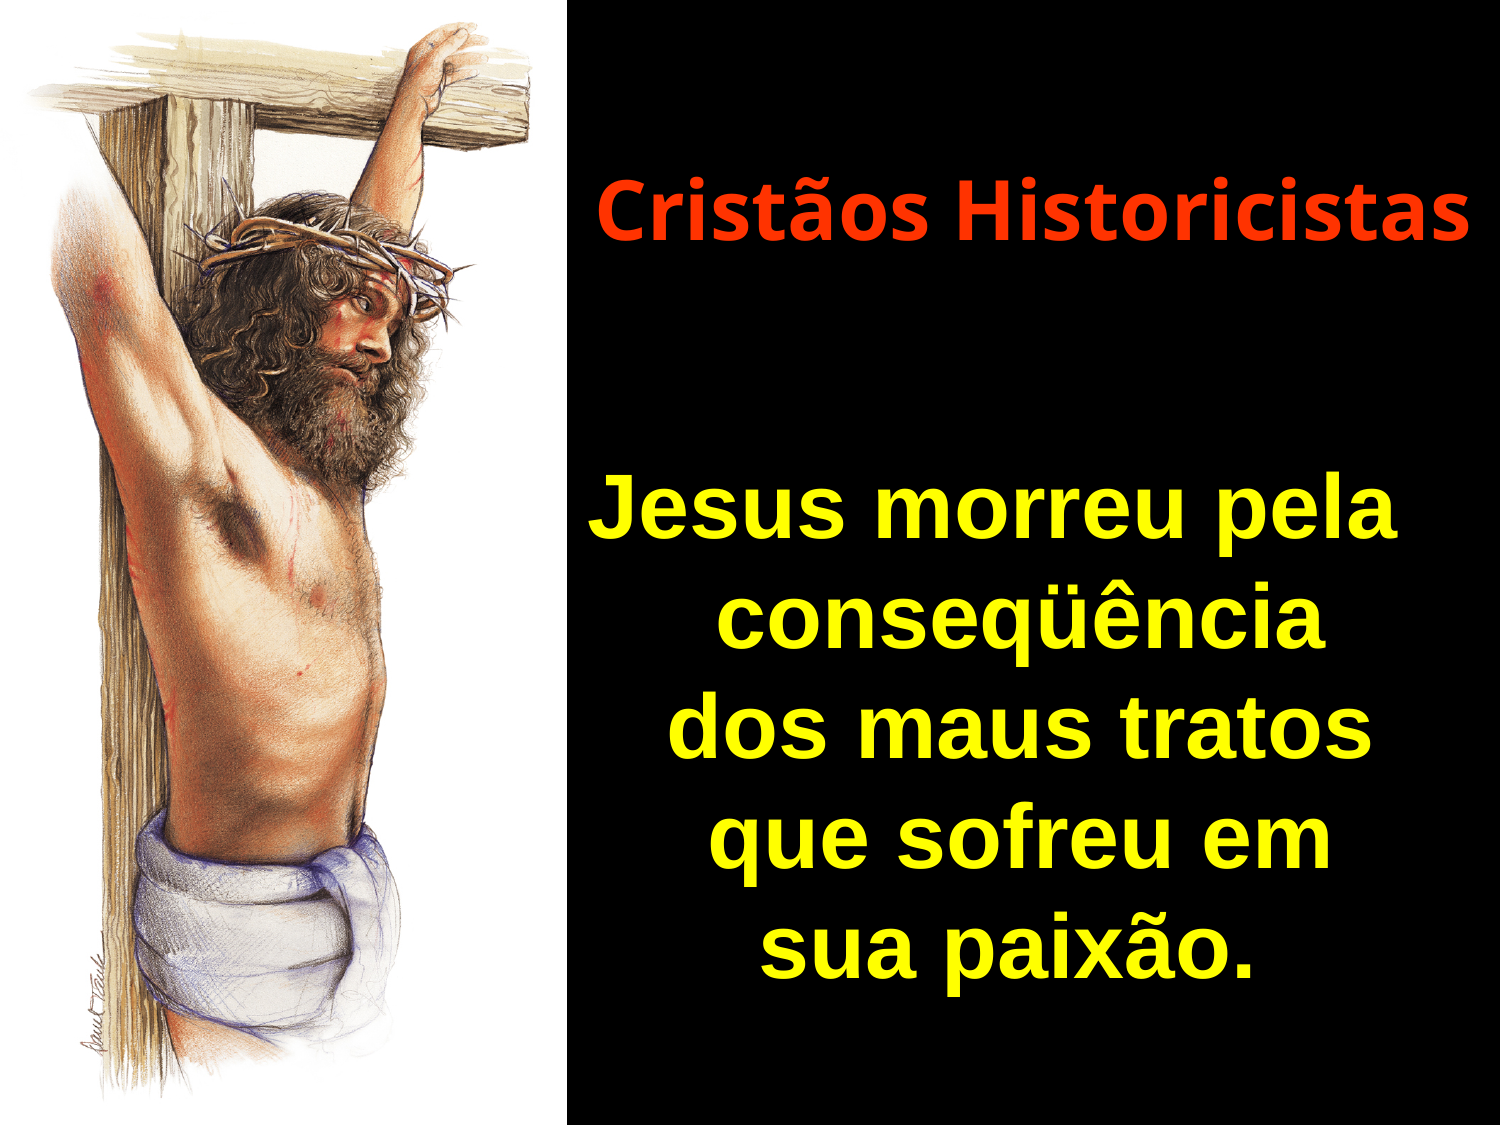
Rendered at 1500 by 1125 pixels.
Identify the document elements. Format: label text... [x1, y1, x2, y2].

list Jesus morreu pela conseqüência dos maus tratos que sofreu em sua paixão. [567, 439, 1425, 1059]
picture [0, 0, 567, 1125]
title Cristãos Historicistas [567, 113, 1500, 302]
